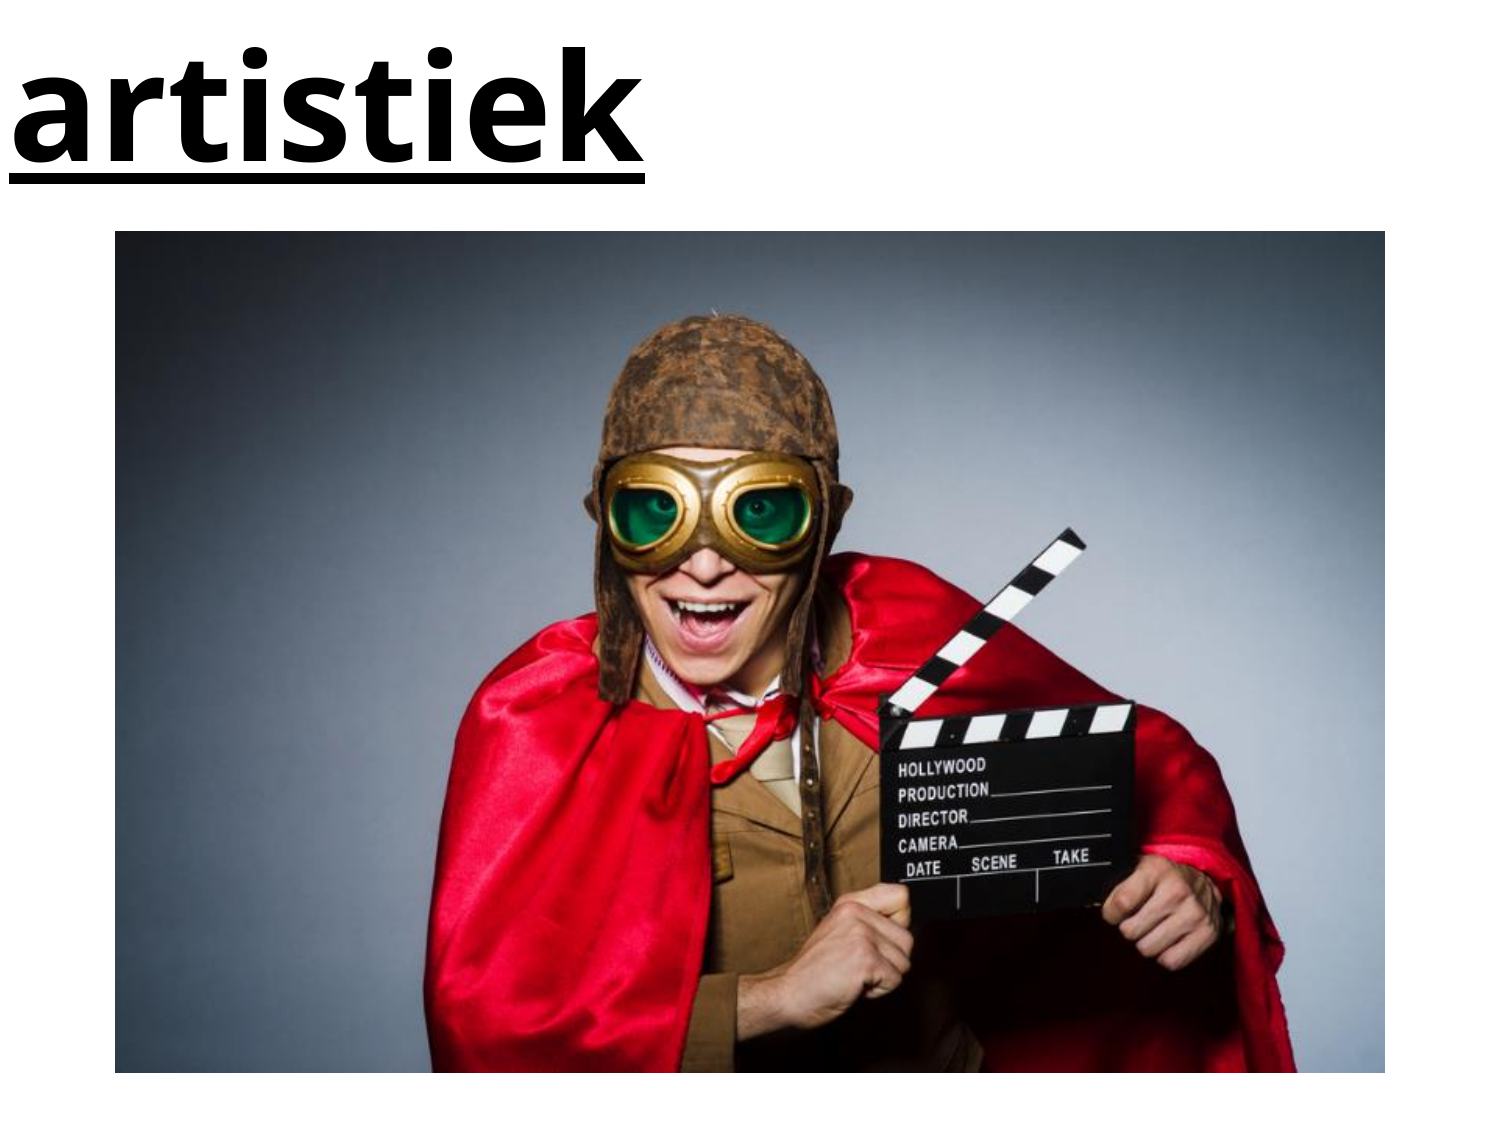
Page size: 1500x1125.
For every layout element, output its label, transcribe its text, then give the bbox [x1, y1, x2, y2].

text_box artistiek [0, 4, 1500, 199]
picture [114, 231, 1386, 1073]
